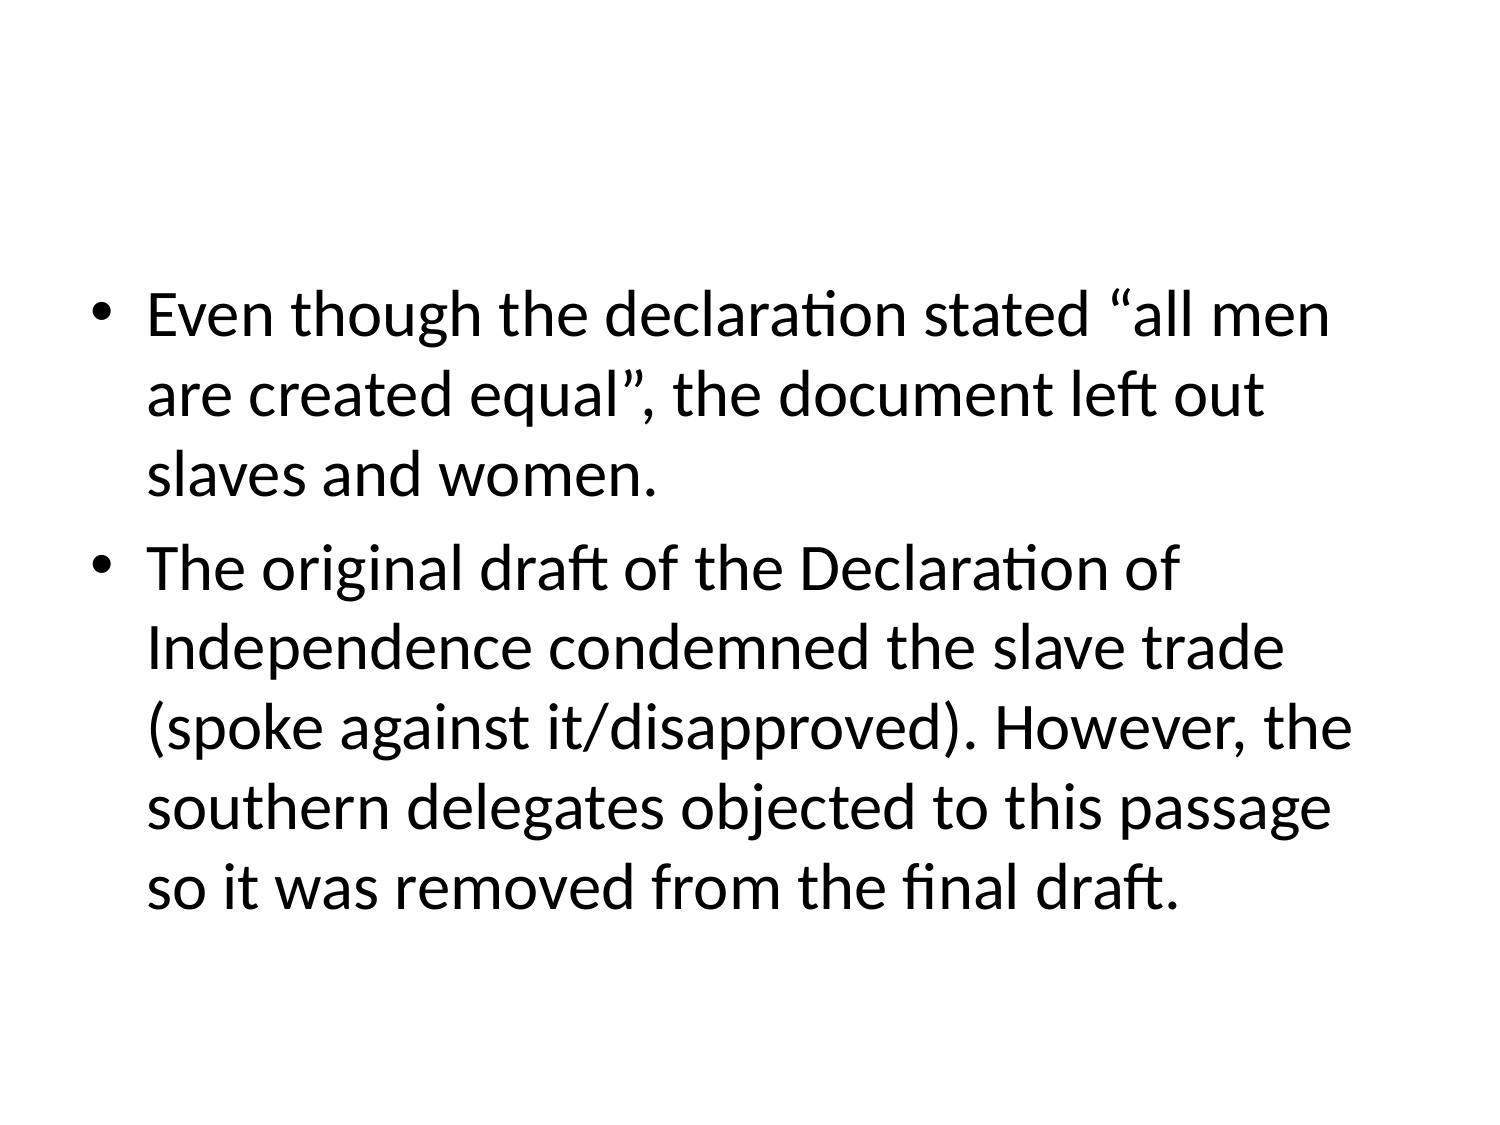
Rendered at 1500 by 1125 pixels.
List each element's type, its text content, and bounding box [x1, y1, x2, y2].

list Even though the declaration stated “all men are created equal”, the document left out slaves and women. The original draft of the Declaration of Independence condemned the slave trade (spoke against it/disapproved). However, the southern delegates objected to this passage so it was removed from the final draft. [75, 262, 1425, 1005]
